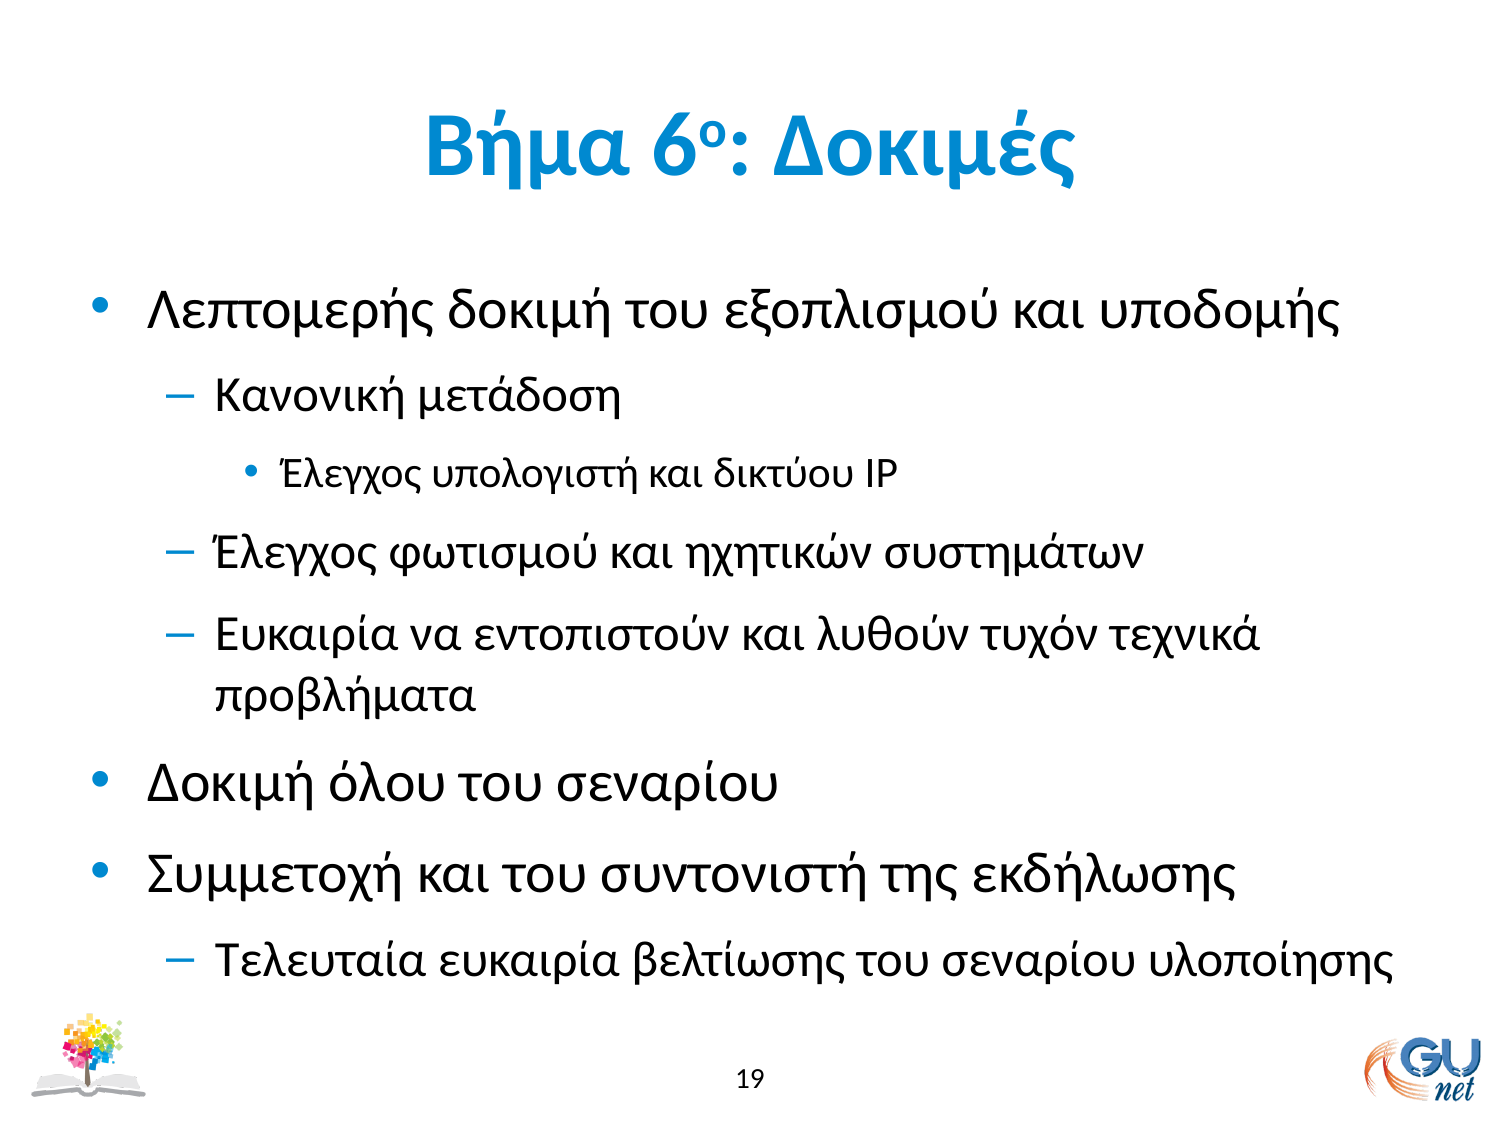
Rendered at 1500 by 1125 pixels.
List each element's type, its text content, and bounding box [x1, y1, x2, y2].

picture [1359, 1030, 1486, 1108]
list Λεπτομερής δοκιμή του εξοπλισμού και υποδομής Κανονική μετάδοση Έλεγχος υπολογιστή και δικτύου IP Έλεγχος φωτισμού και ηχητικών συστημάτων Ευκαιρία να εντοπιστούν και λυθούν τυχόν τεχνικά προβλήματα Δοκιμή όλου του σεναρίου Συμμετοχή και του συντονιστή της εκδήλωσης Τελευταία ευκαιρία βελτίωσης του σεναρίου υλοποίησης [74, 262, 1426, 1006]
slide_number 19 [17, 1046, 1483, 1107]
title Βήμα 6ο: Δοκιμές [74, 44, 1426, 233]
picture [29, 1007, 148, 1046]
